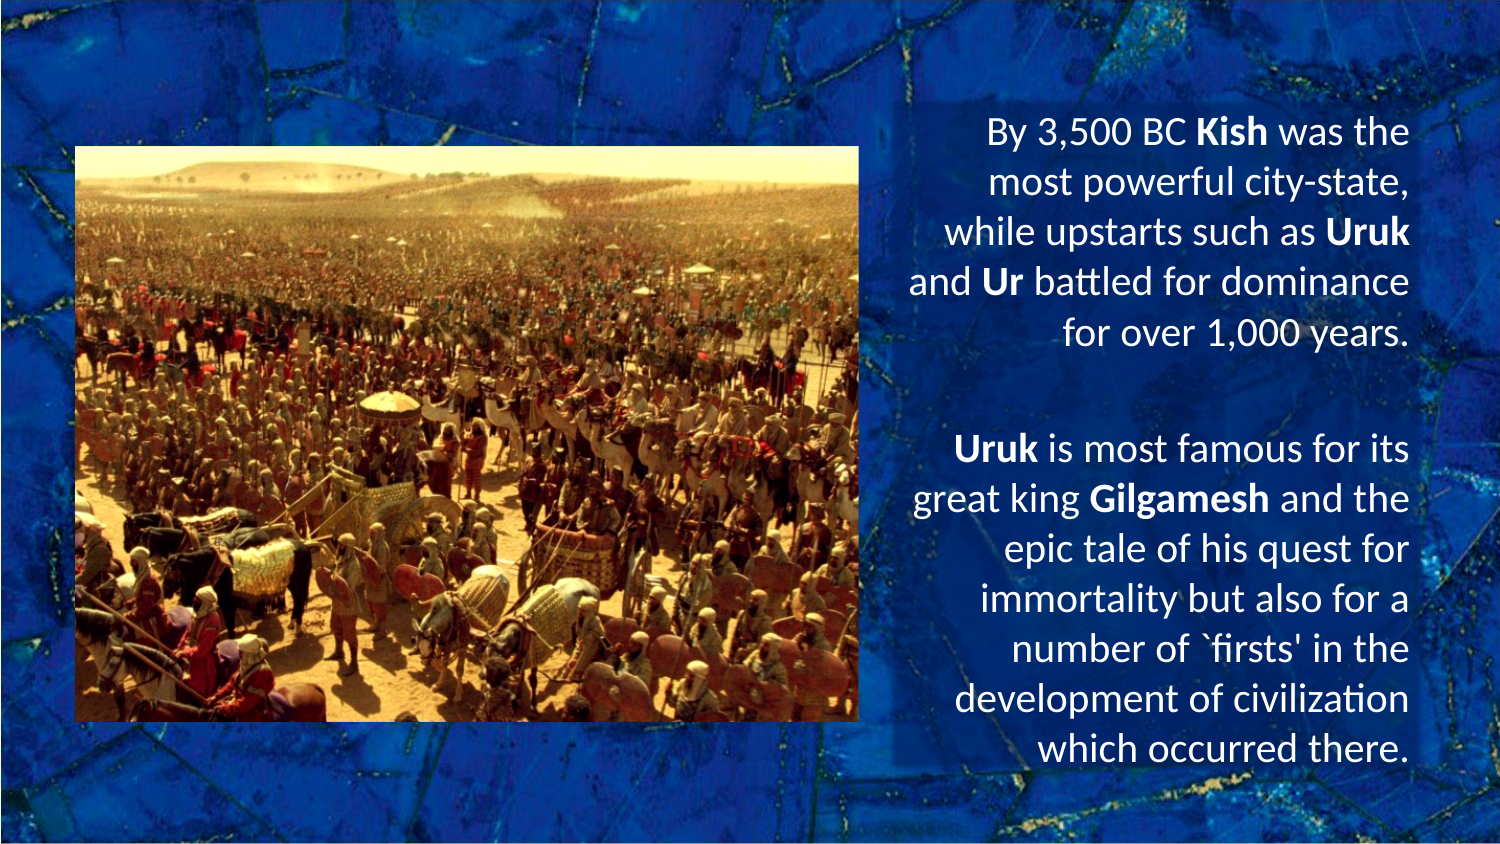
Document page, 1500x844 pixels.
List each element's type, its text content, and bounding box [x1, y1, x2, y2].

picture [0, 0, 1500, 844]
text_box By 3,500 BC Kish was the most powerful city-state, while upstarts such as Uruk and Ur battled for dominance for over 1,000 years. Uruk is most famous for its great king Gilgamesh and the epic tale of his quest for immortality but also for a number of `firsts' in the development of civilization which occurred there. [897, 106, 1418, 764]
